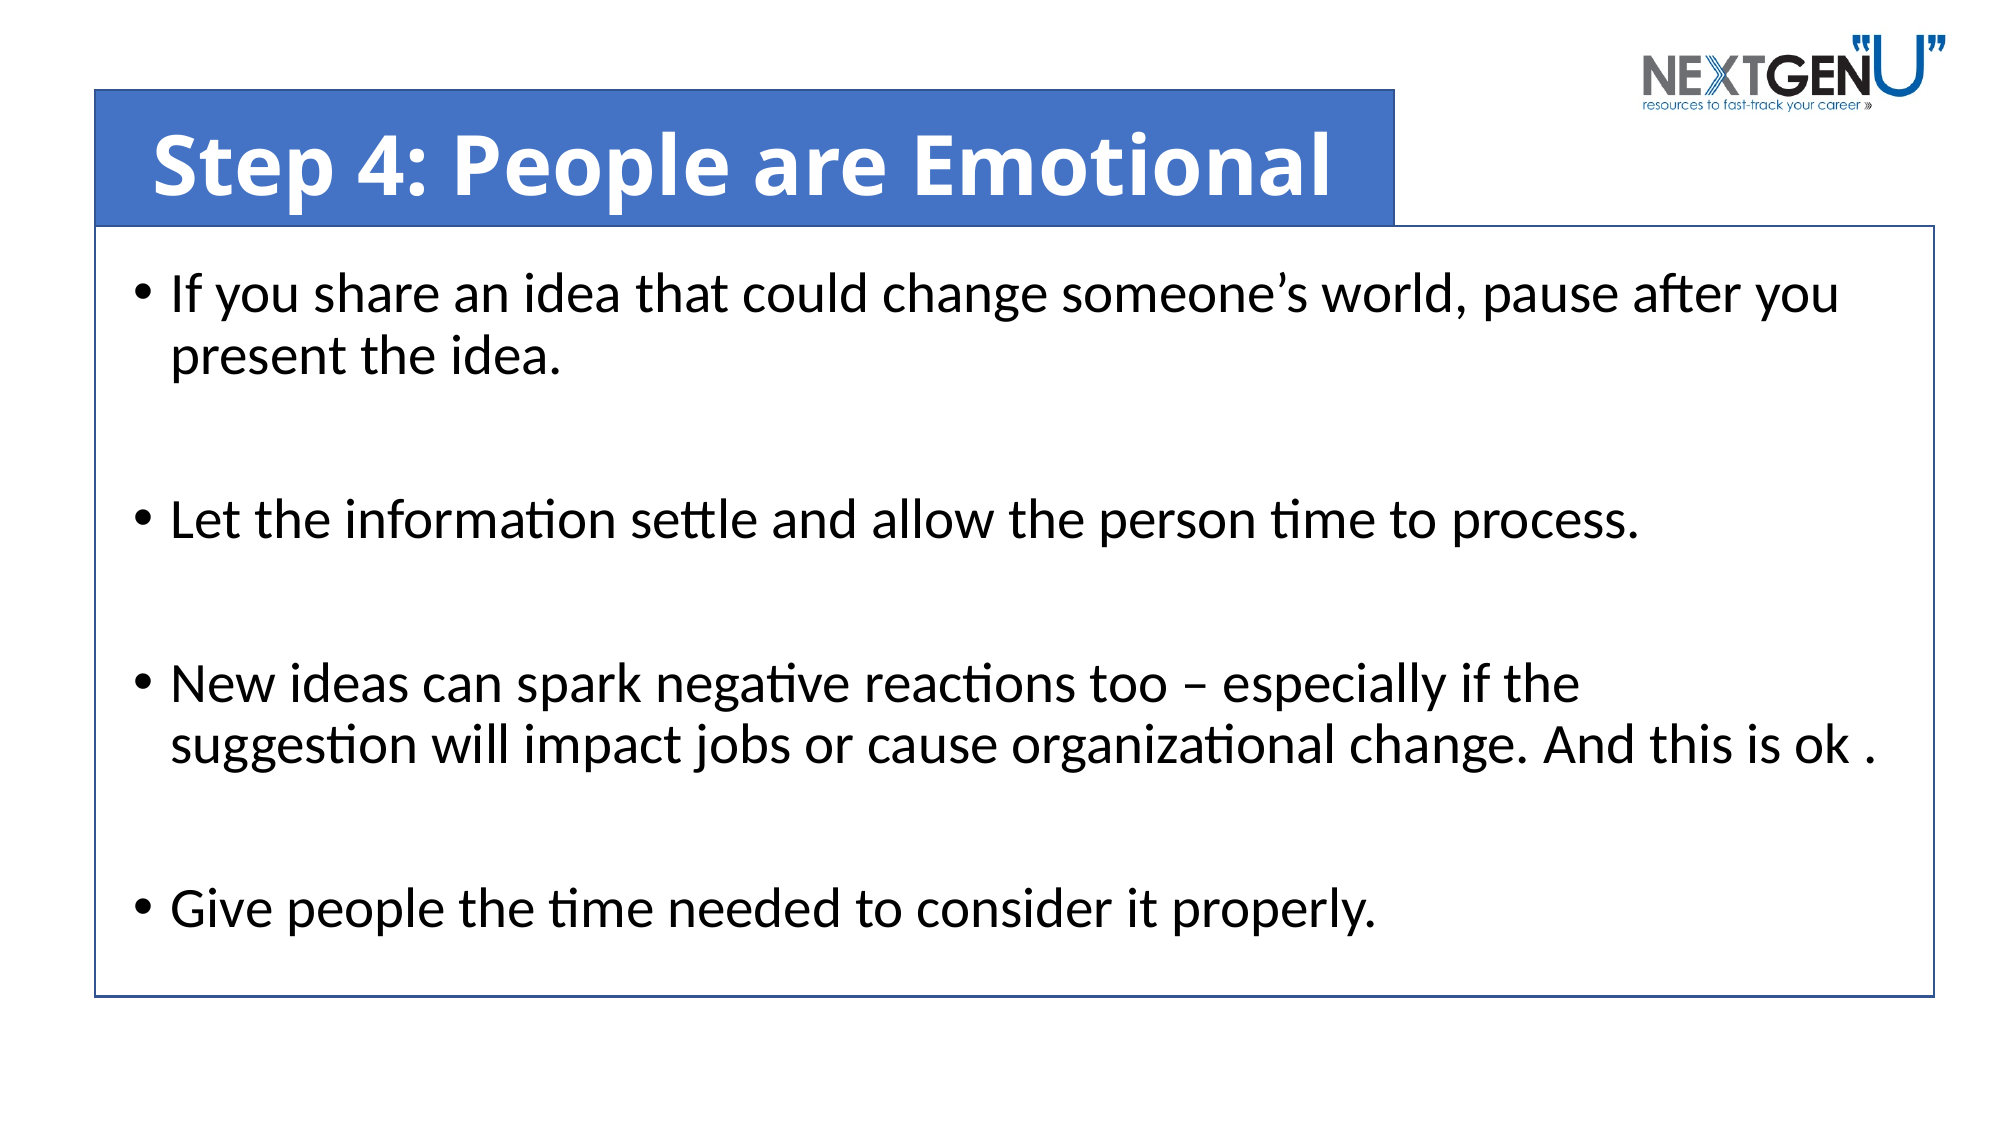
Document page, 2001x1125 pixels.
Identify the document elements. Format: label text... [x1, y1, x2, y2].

title Step 4: People are Emotional [137, 59, 1863, 225]
text_box [94, 89, 137, 225]
text_box [94, 225, 1935, 998]
picture [1636, 27, 1952, 119]
